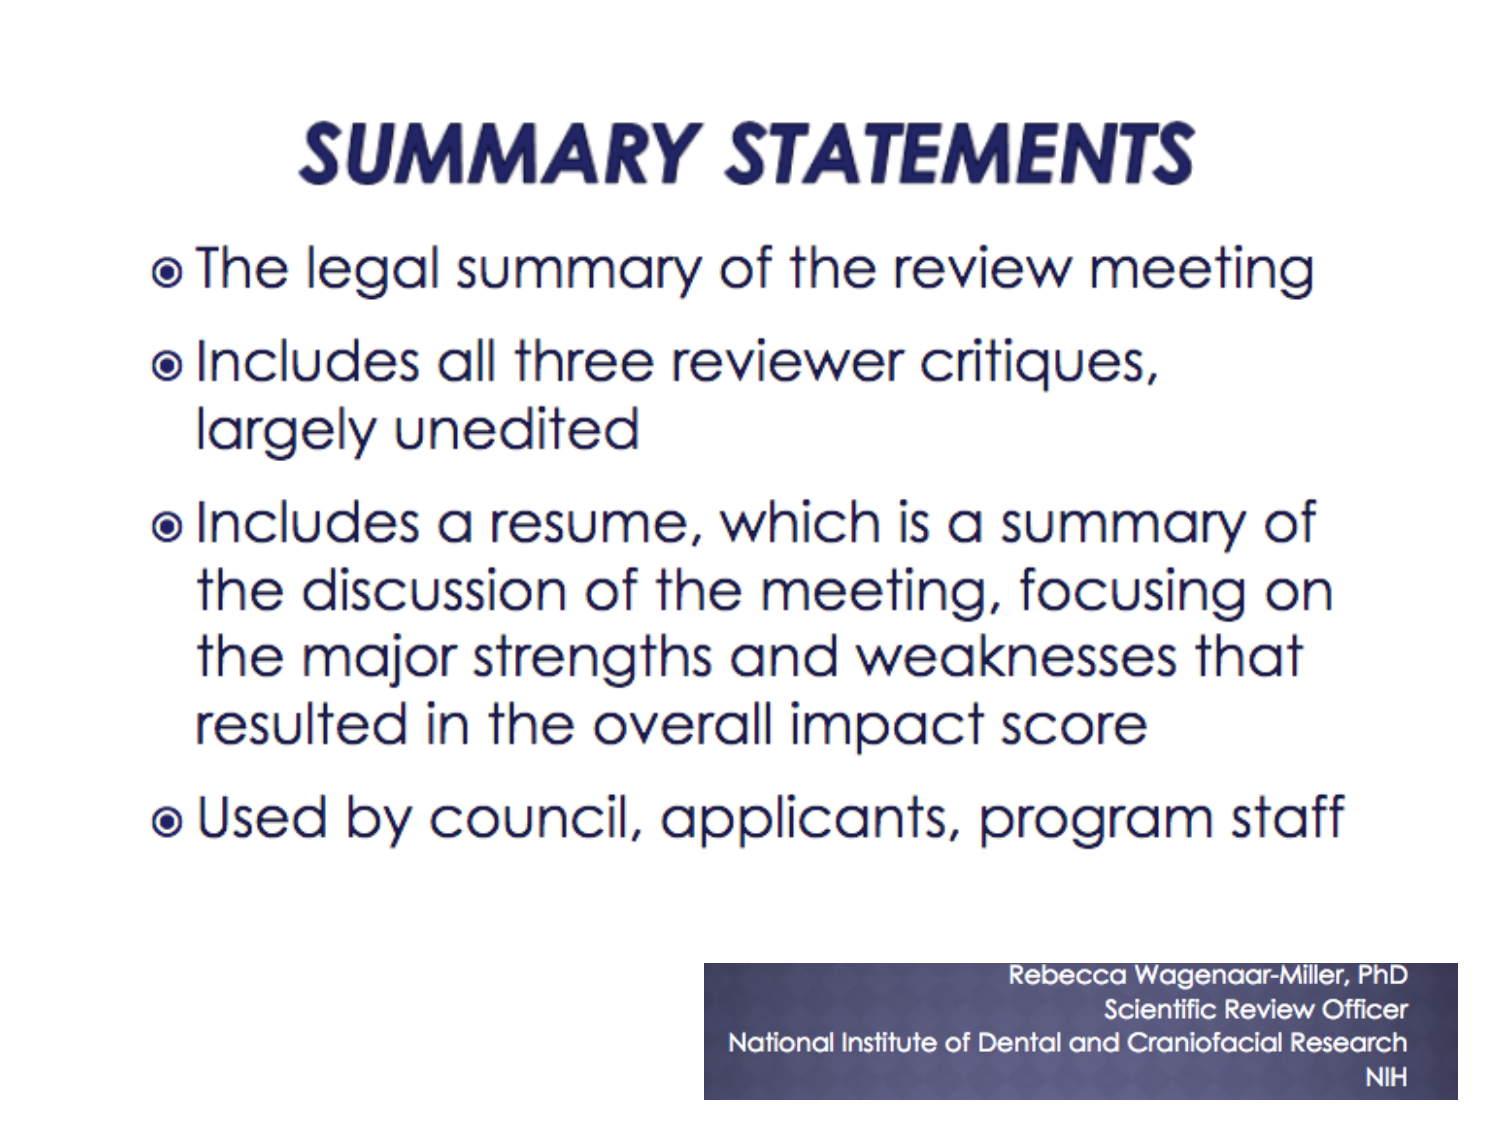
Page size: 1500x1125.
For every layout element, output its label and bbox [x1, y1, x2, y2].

picture [122, 98, 1458, 1100]
